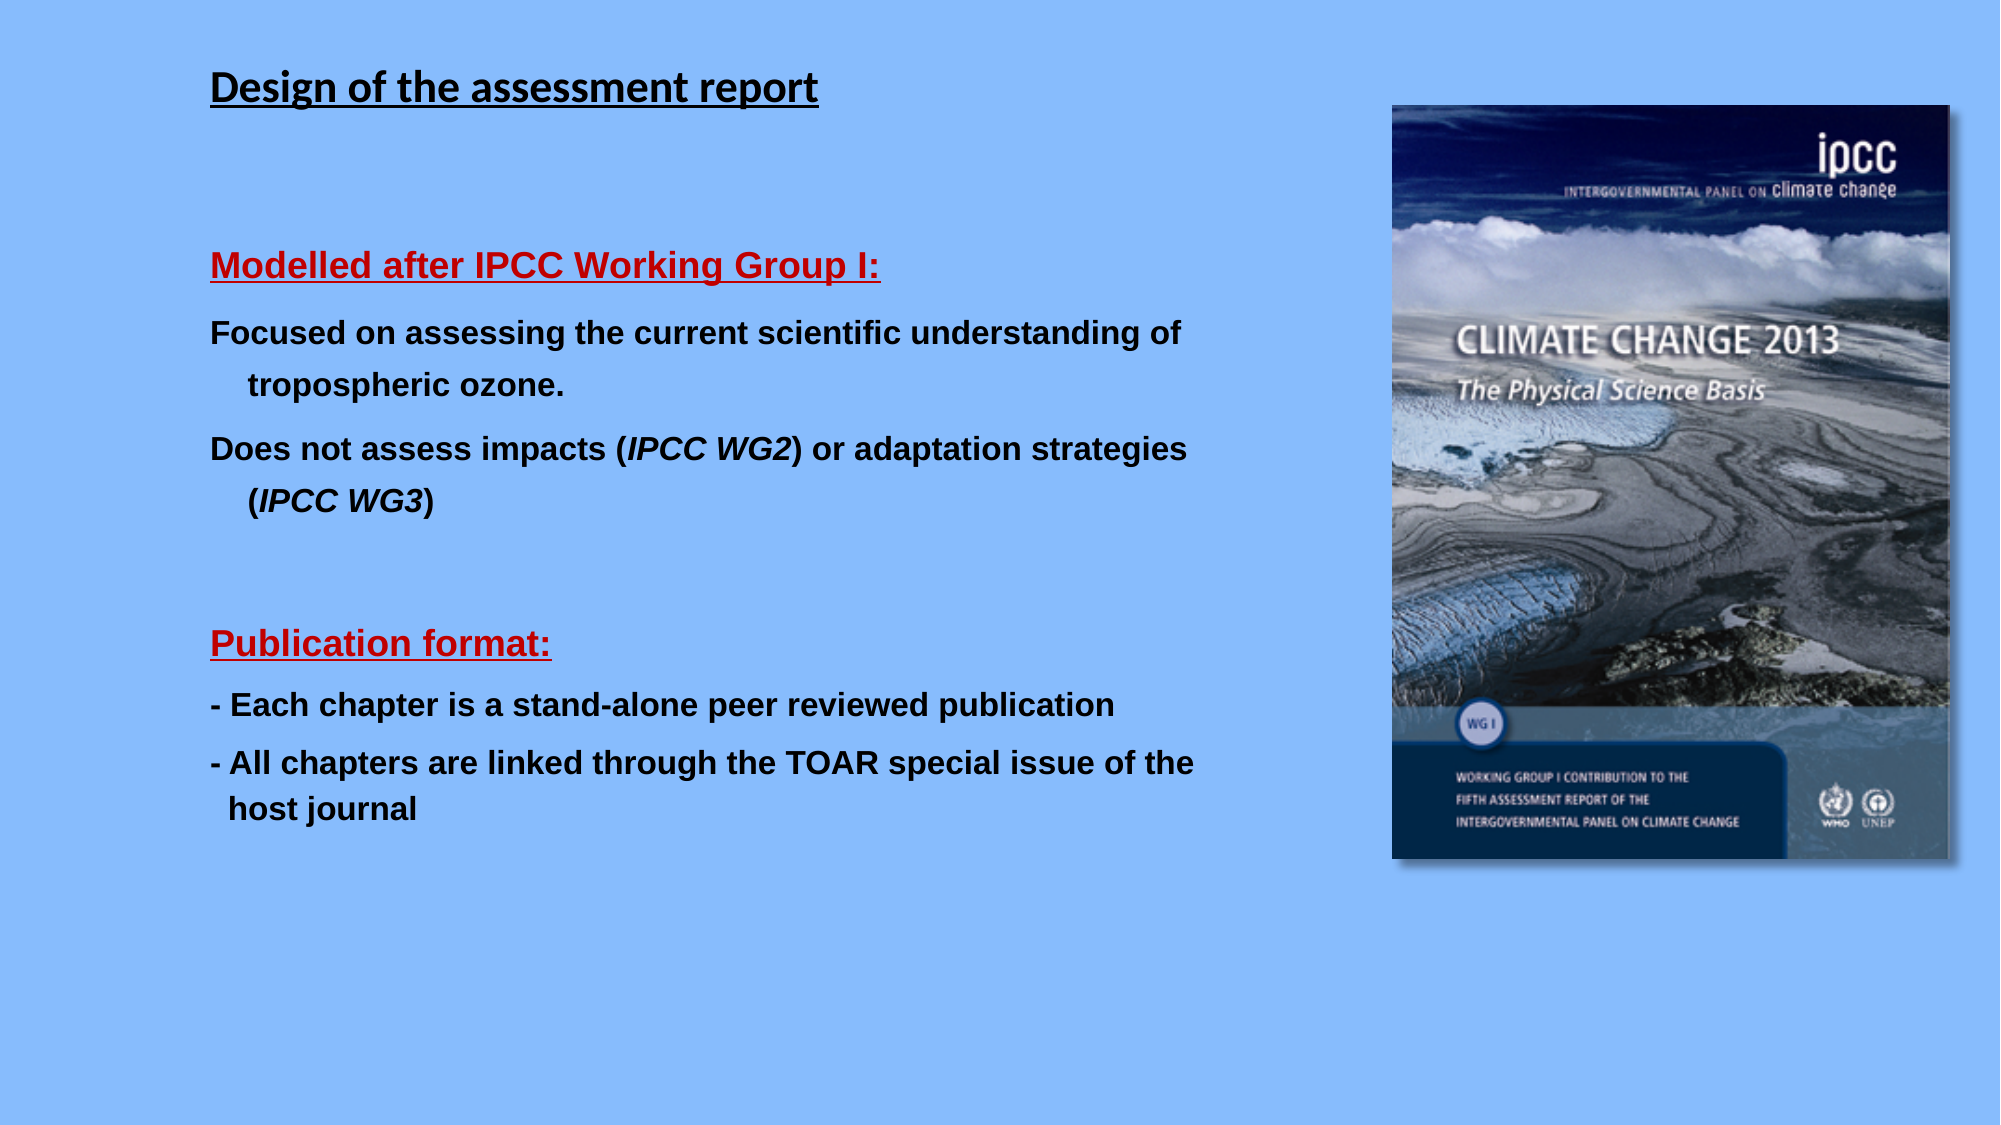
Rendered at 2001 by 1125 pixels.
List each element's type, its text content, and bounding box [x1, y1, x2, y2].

picture [1392, 105, 1950, 859]
text_box Design of the assessment report [195, 49, 1457, 170]
text_box Modelled after IPCC Working Group I: Focused on assessing the current scientific understanding of tropospheric ozone. Does not assess impacts (IPCC WG2) or adaptation strategies (IPCC WG3) Publication format: - Each chapter is a stand-alone peer reviewed publication - All chapters are linked through the TOAR special issue of the host journal [195, 220, 1288, 835]
